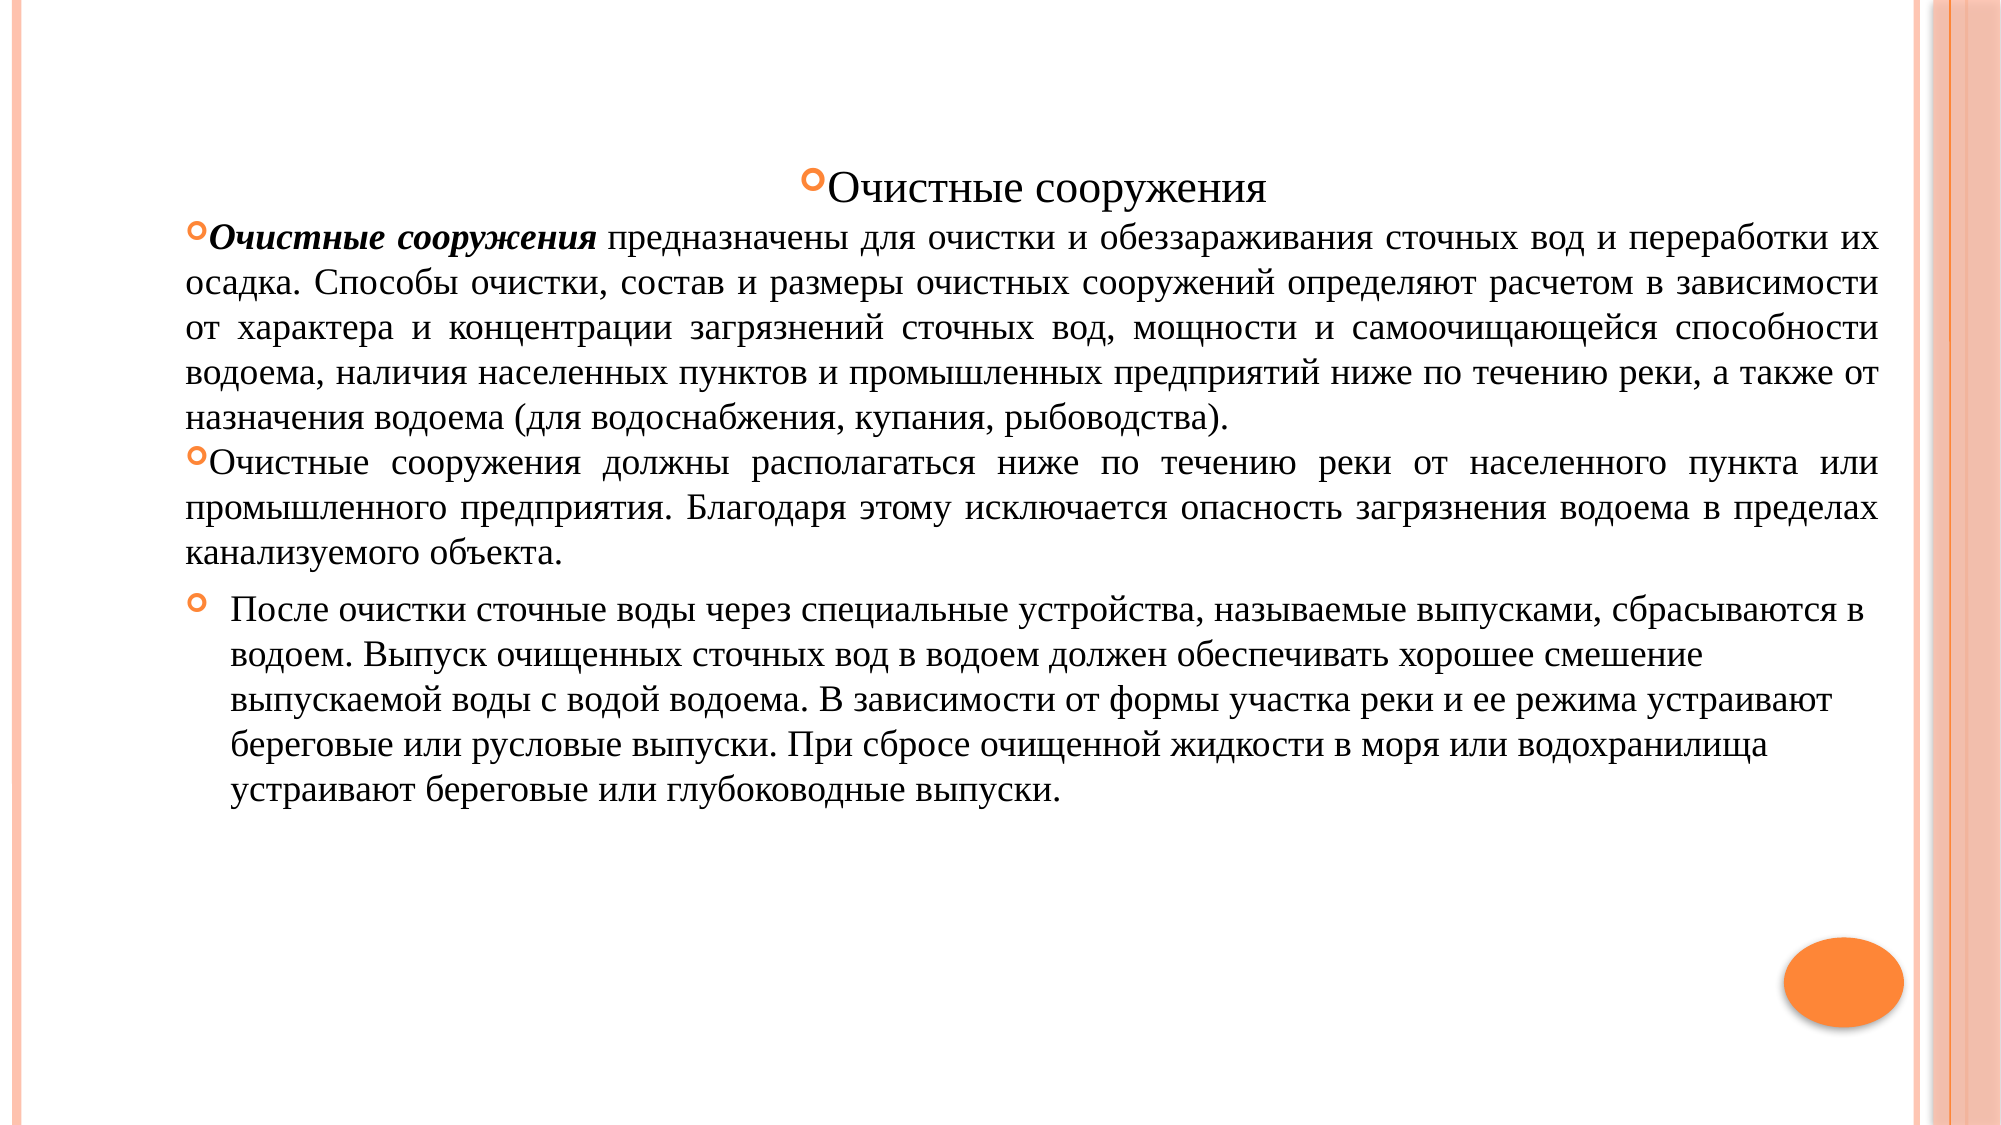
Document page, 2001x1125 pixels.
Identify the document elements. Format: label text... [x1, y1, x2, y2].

list Очистные сооружения Очистные сооружения предназначены для очистки и обеззараживания сточных вод и переработки их осад­ка. Способы очистки, состав и размеры очистных сооружений определяют расчетом в зависимости от характера и концентрации загрязнений сточных вод, мощности и самоочищающейся способности водоема, наличия на­селенных пунктов и промышленных предприятий ниже по течению реки, а также от назначения водоема (для водоснабжения, купания, рыбоводства). Очистные сооружения должны располагаться ниже по течению реки от населенного пункта или промышленного предприятия. Благодаря этому исключается опасность загрязнения водоема в пределах канализуемого объекта. После очистки сточные воды через специальные устройства, называемые выпусками, сбрасываются в водоем. Выпуск очищенных сточных вод в водоем должен обеспечивать хорошее смешение выпускаемой воды с водой водоема. В зависимости от формы участка реки и ее режима устраивают береговые или русловые выпуски. При сбросе очищенной жидкости в моря или водохранилища устраивают береговые или глубоководные выпуски. [170, 149, 1896, 863]
